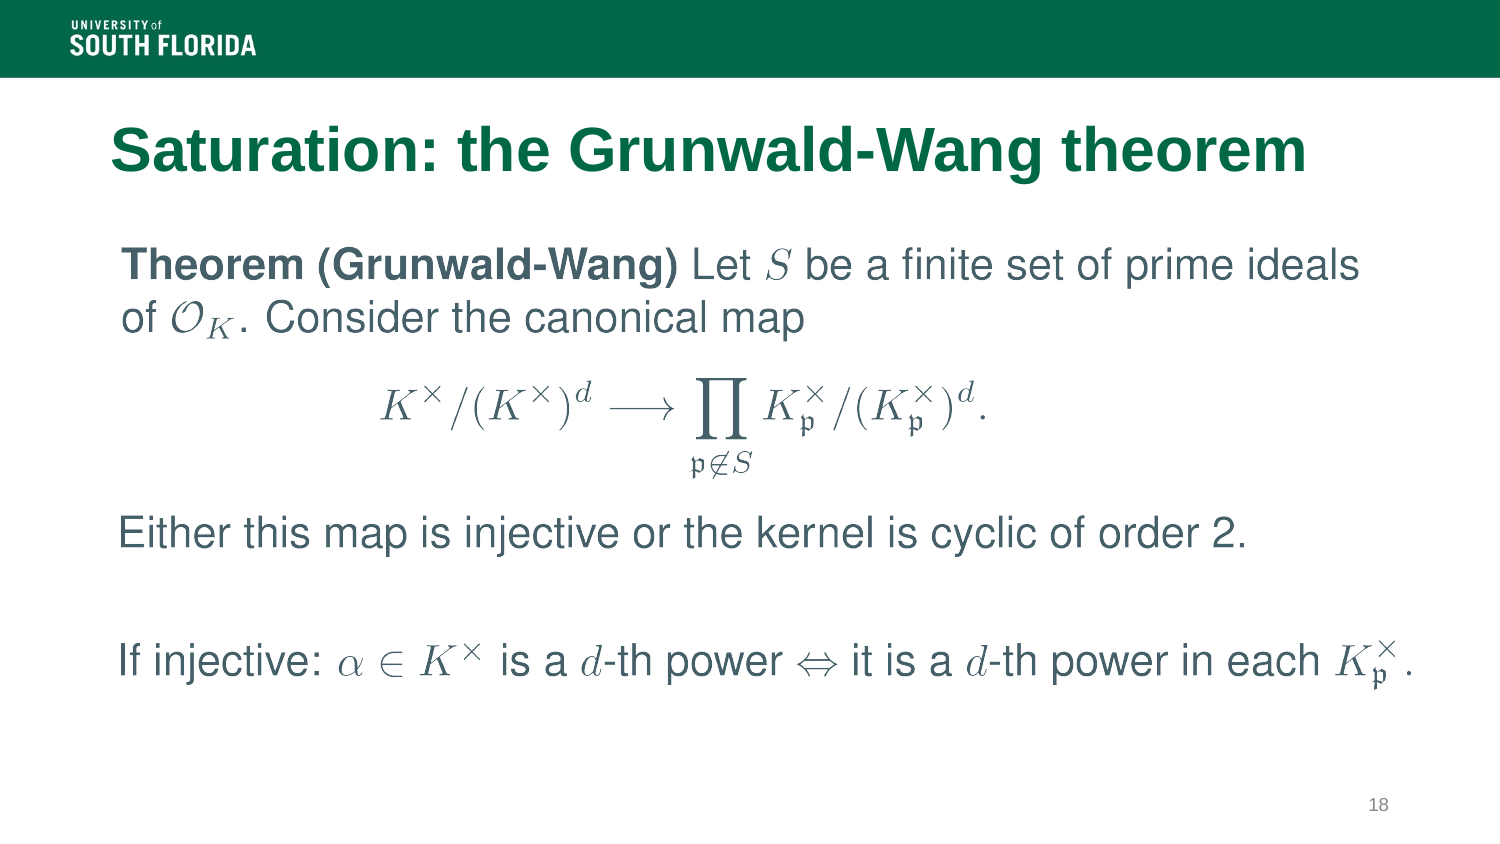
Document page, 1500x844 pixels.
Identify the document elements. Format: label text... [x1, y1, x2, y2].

slide_number 18 [1358, 786, 1397, 822]
picture [0, 0, 1500, 844]
title Saturation: the Grunwald-Wang theorem [103, 94, 1397, 208]
